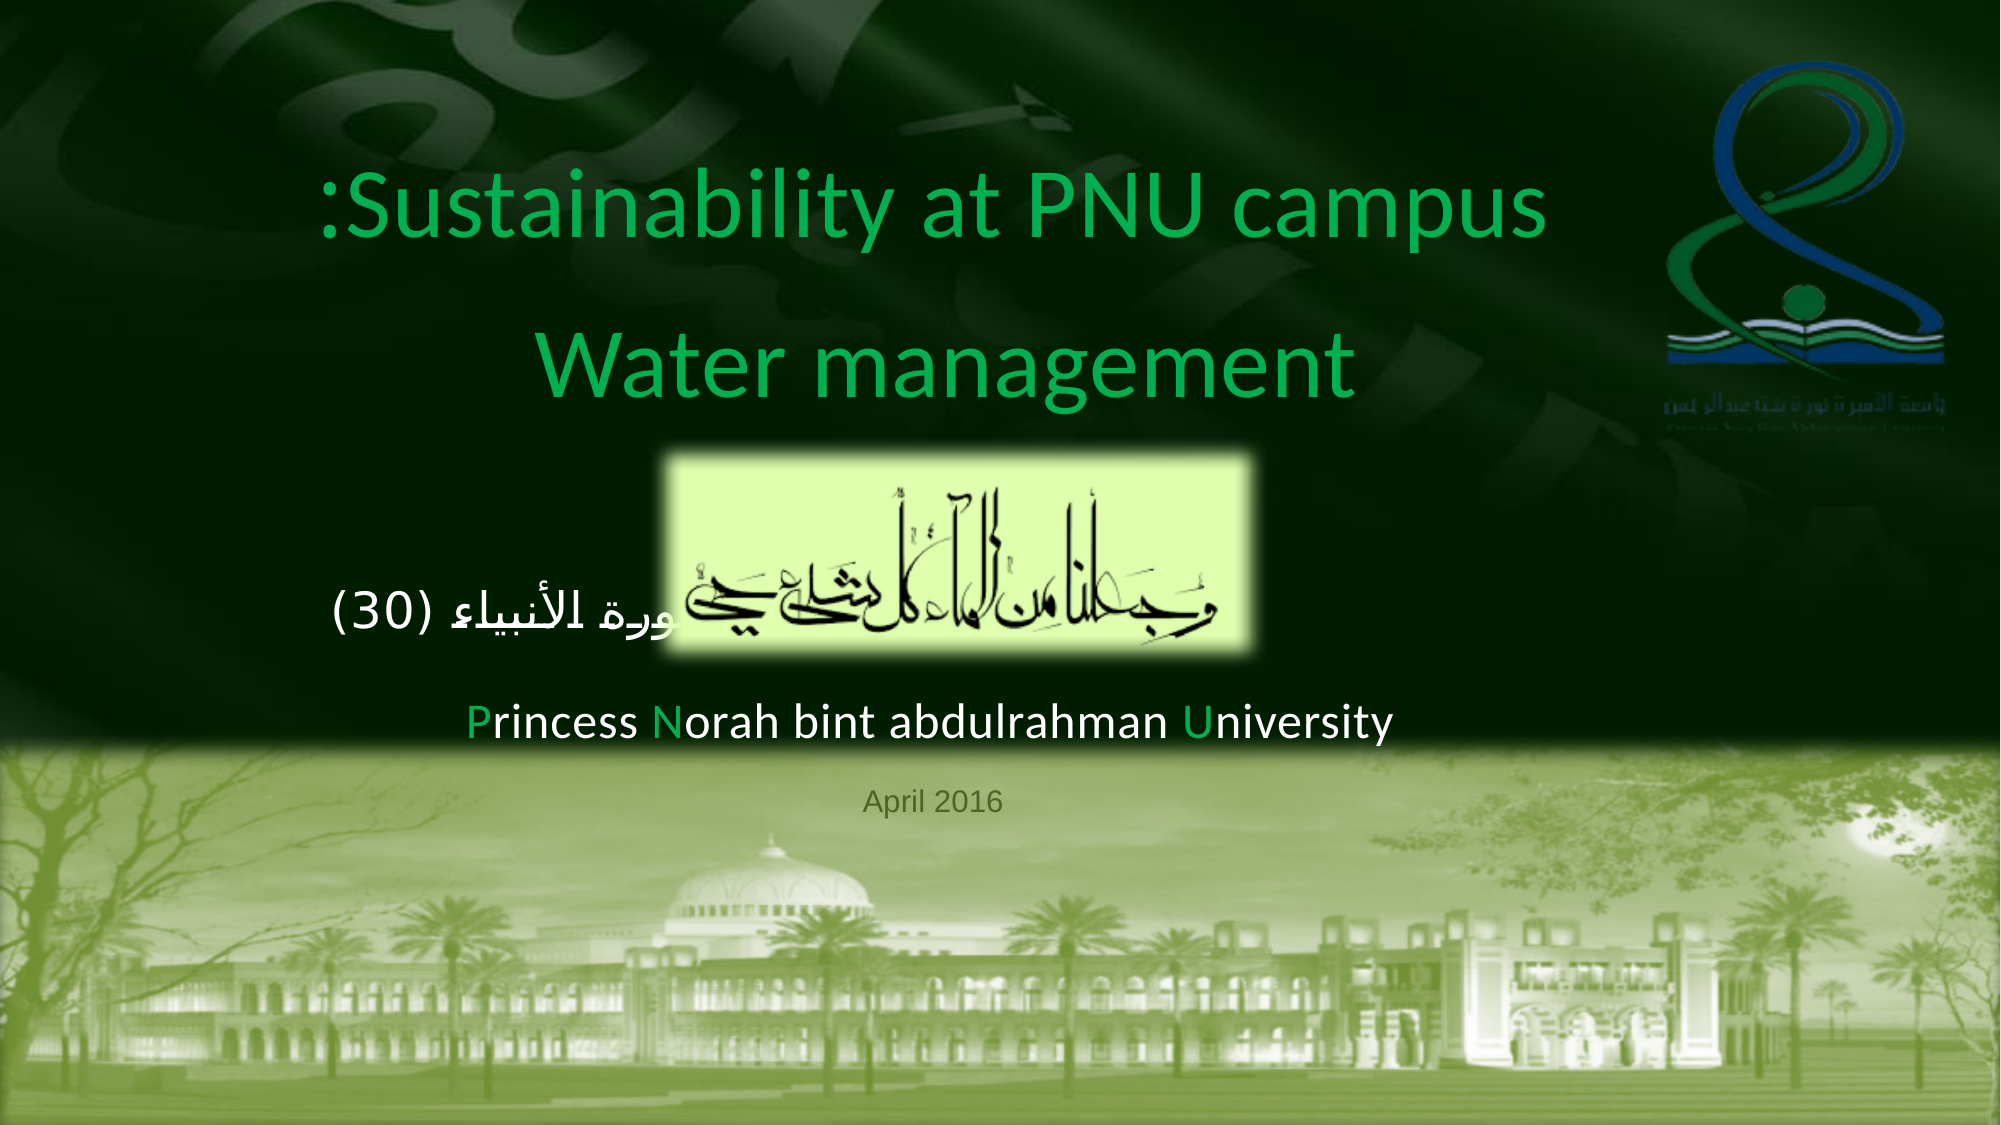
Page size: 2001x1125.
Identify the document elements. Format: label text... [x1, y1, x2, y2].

text_box Sustainability at PNU campus: Water management [0, 127, 1659, 429]
picture [0, 0, 2001, 1125]
text_box سورة الأنبياء (30) [301, 507, 641, 649]
text_box Princess Norah bint abdulrahman University [195, 681, 1665, 731]
